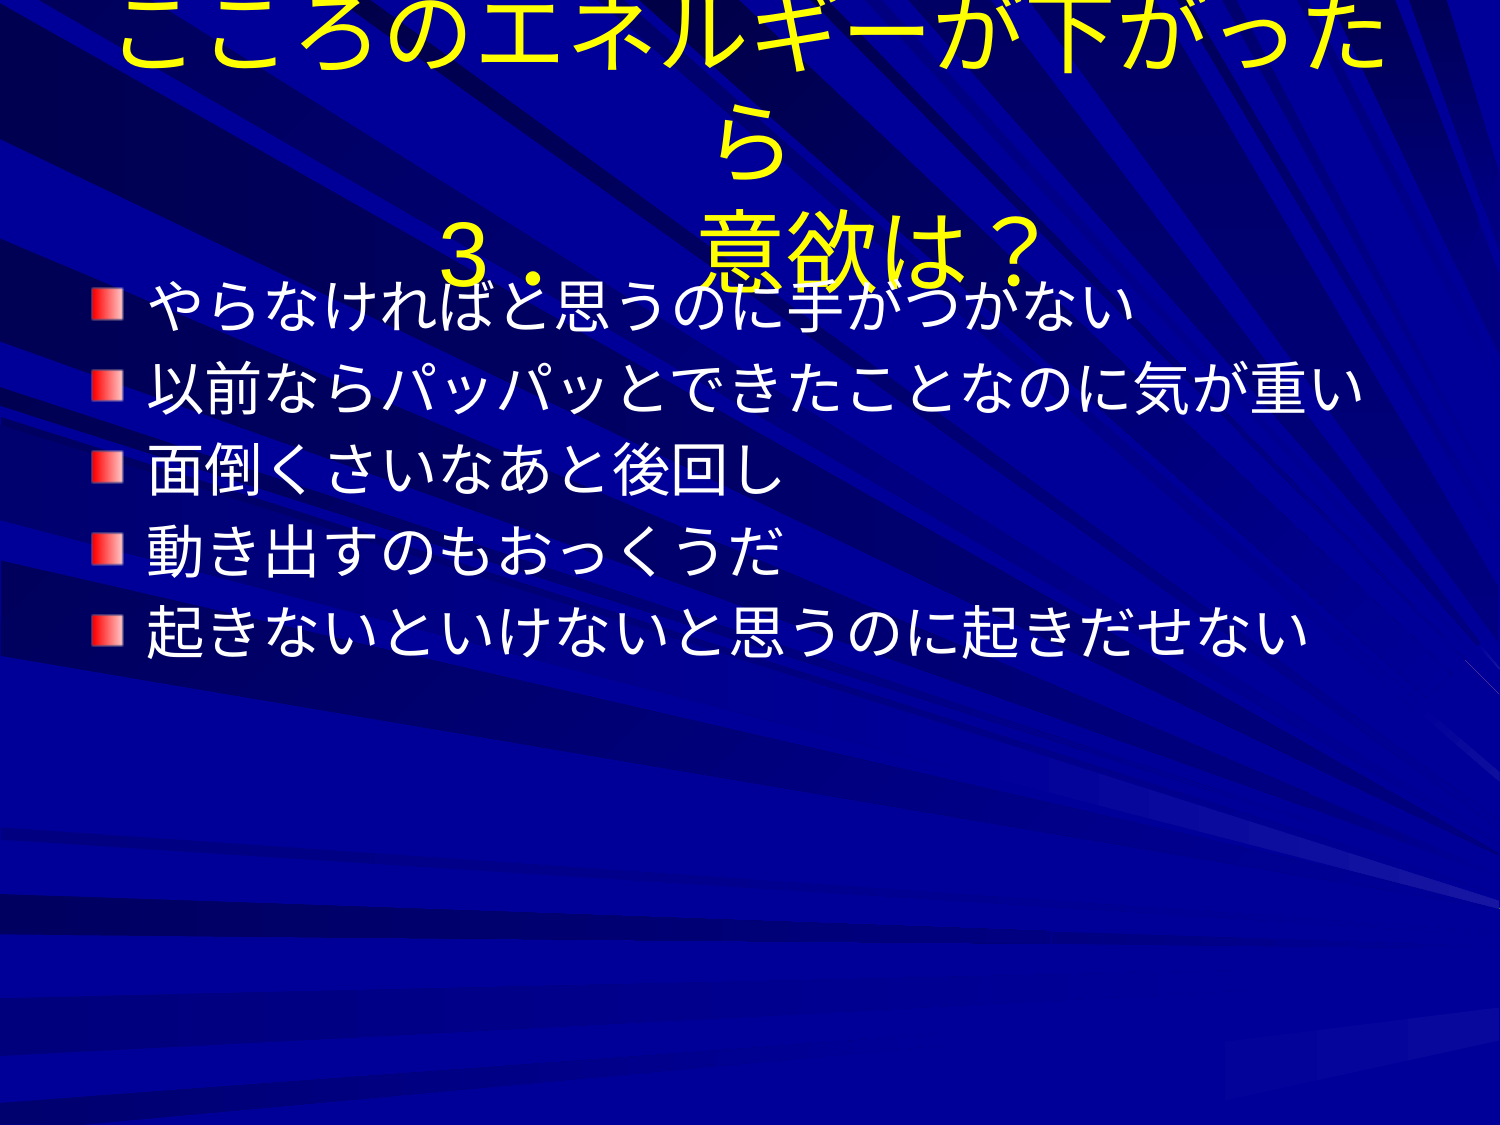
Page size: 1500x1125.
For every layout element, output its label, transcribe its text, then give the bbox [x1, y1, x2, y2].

picture [90, 449, 127, 487]
list やらなければと思うのに手がつかない 以前ならパッパッとできたことなのに気が重い 面倒くさいなあと後回し 動き出すのもおっくうだ 起きないといけないと思うのに起きだせない [75, 262, 1425, 1006]
picture [90, 531, 127, 569]
title こころのエネルギーが下がったら 3． 意欲は？ [75, 45, 1425, 234]
picture [90, 368, 127, 405]
picture [90, 613, 127, 650]
picture [90, 286, 127, 324]
